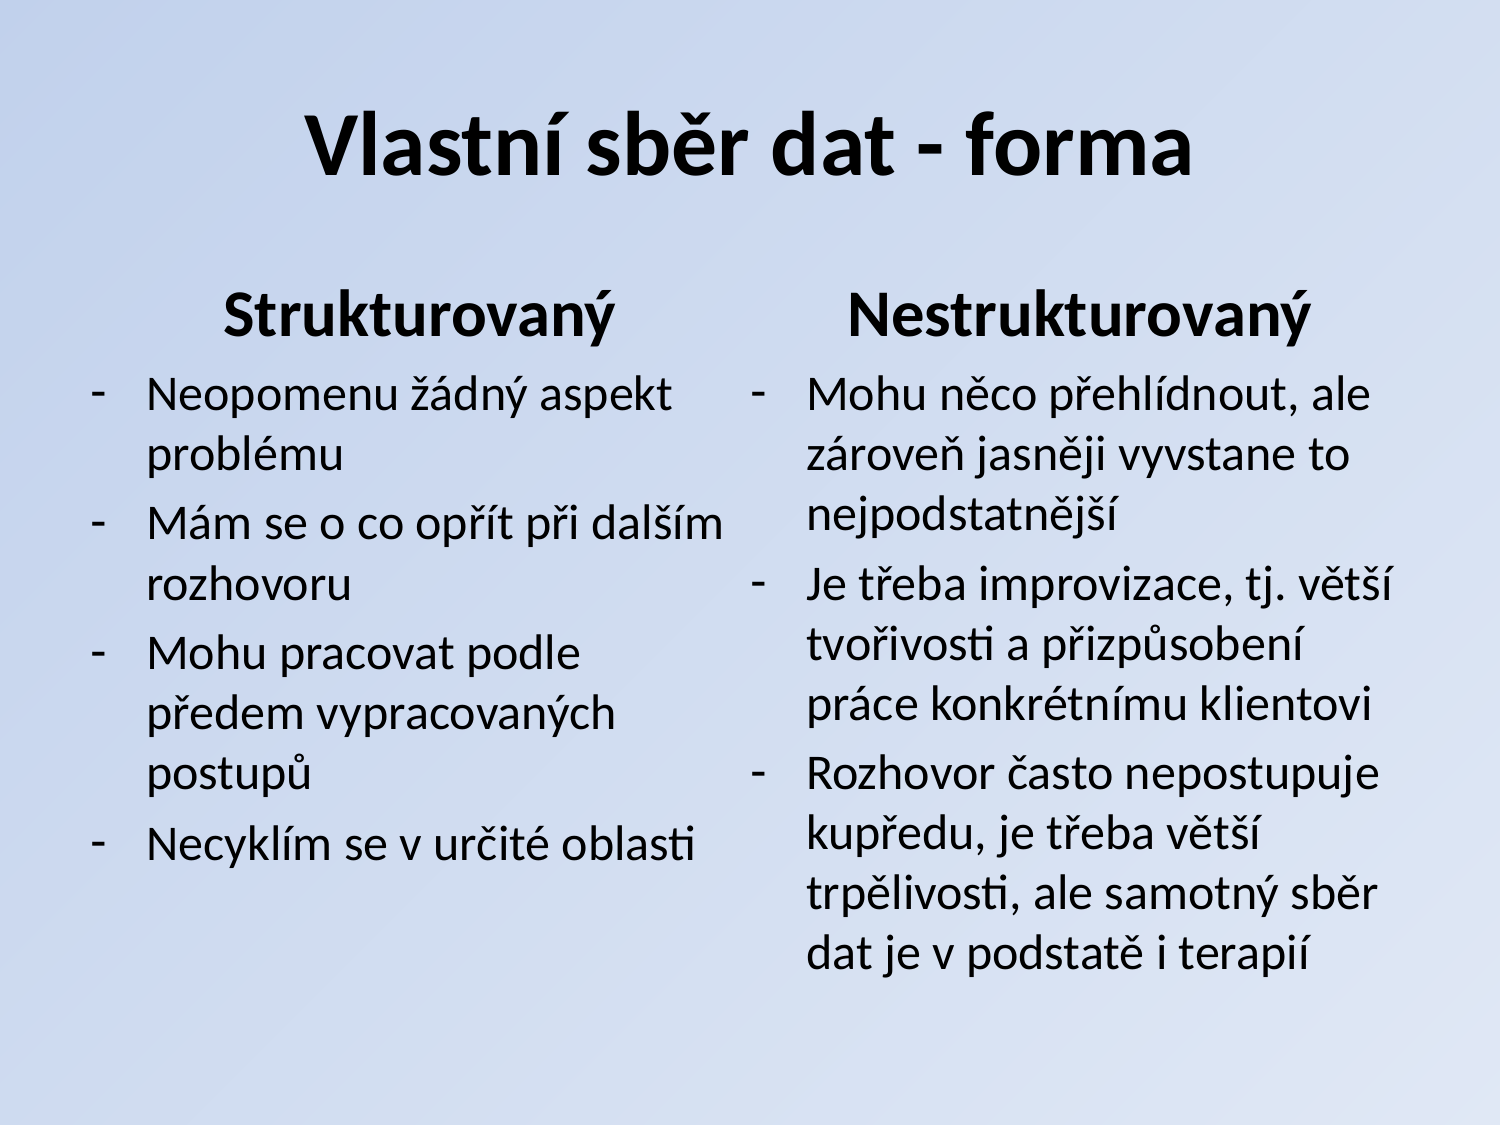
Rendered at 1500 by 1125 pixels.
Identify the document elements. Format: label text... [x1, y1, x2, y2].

list Strukturovaný Neopomenu žádný aspekt problému Mám se o co opřít při dalším rozhovoru Mohu pracovat podle předem vypracovaných postupů Necyklím se v určité oblasti Nestrukturovaný Mohu něco přehlídnout, ale zároveň jasněji vyvstane to nejpodstatnější Je třeba improvizace, tj. větší tvořivosti a přizpůsobení práce konkrétnímu klientovi Rozhovor často nepostupuje kupředu, je třeba větší trpělivosti, ale samotný sběr dat je v podstatě i terapií [75, 262, 1425, 1005]
title Vlastní sběr dat - forma [75, 45, 1425, 233]
